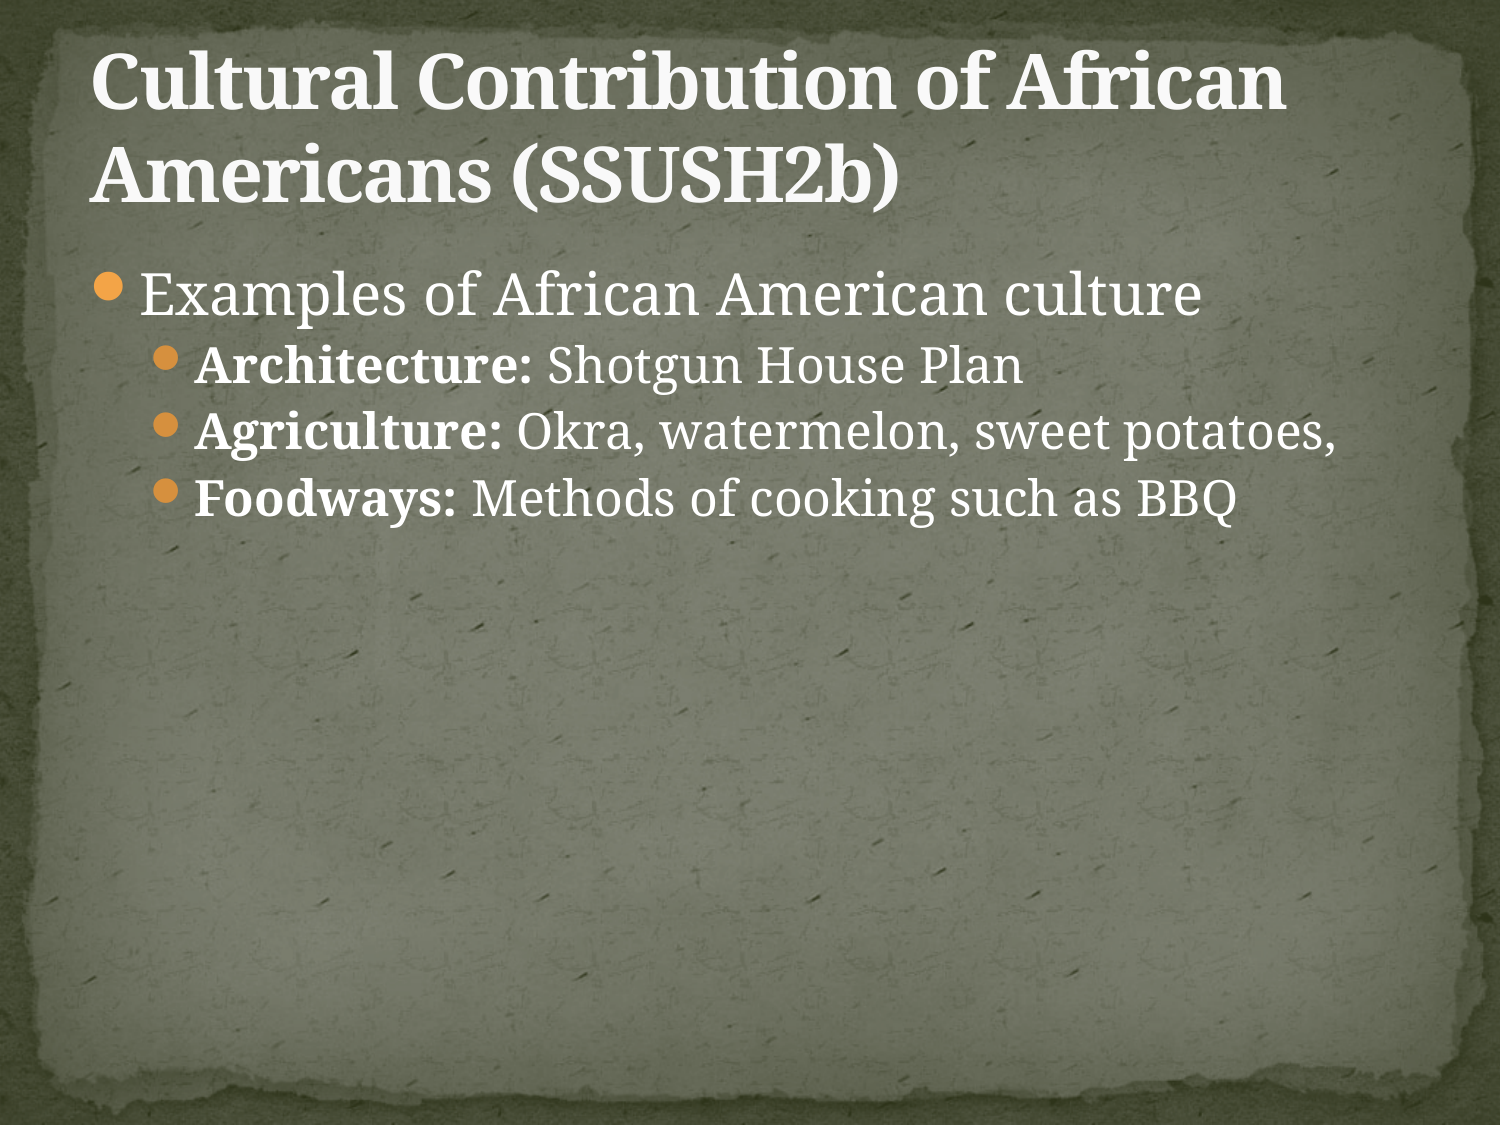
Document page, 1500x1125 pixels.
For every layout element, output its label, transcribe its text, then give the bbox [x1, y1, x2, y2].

title Cultural Contribution of African Americans (SSUSH2b) [74, 24, 1425, 225]
list Examples of African American culture Architecture: Shotgun House Plan Agriculture: Okra, watermelon, sweet potatoes, Foodways: Methods of cooking such as BBQ [75, 249, 1425, 1000]
